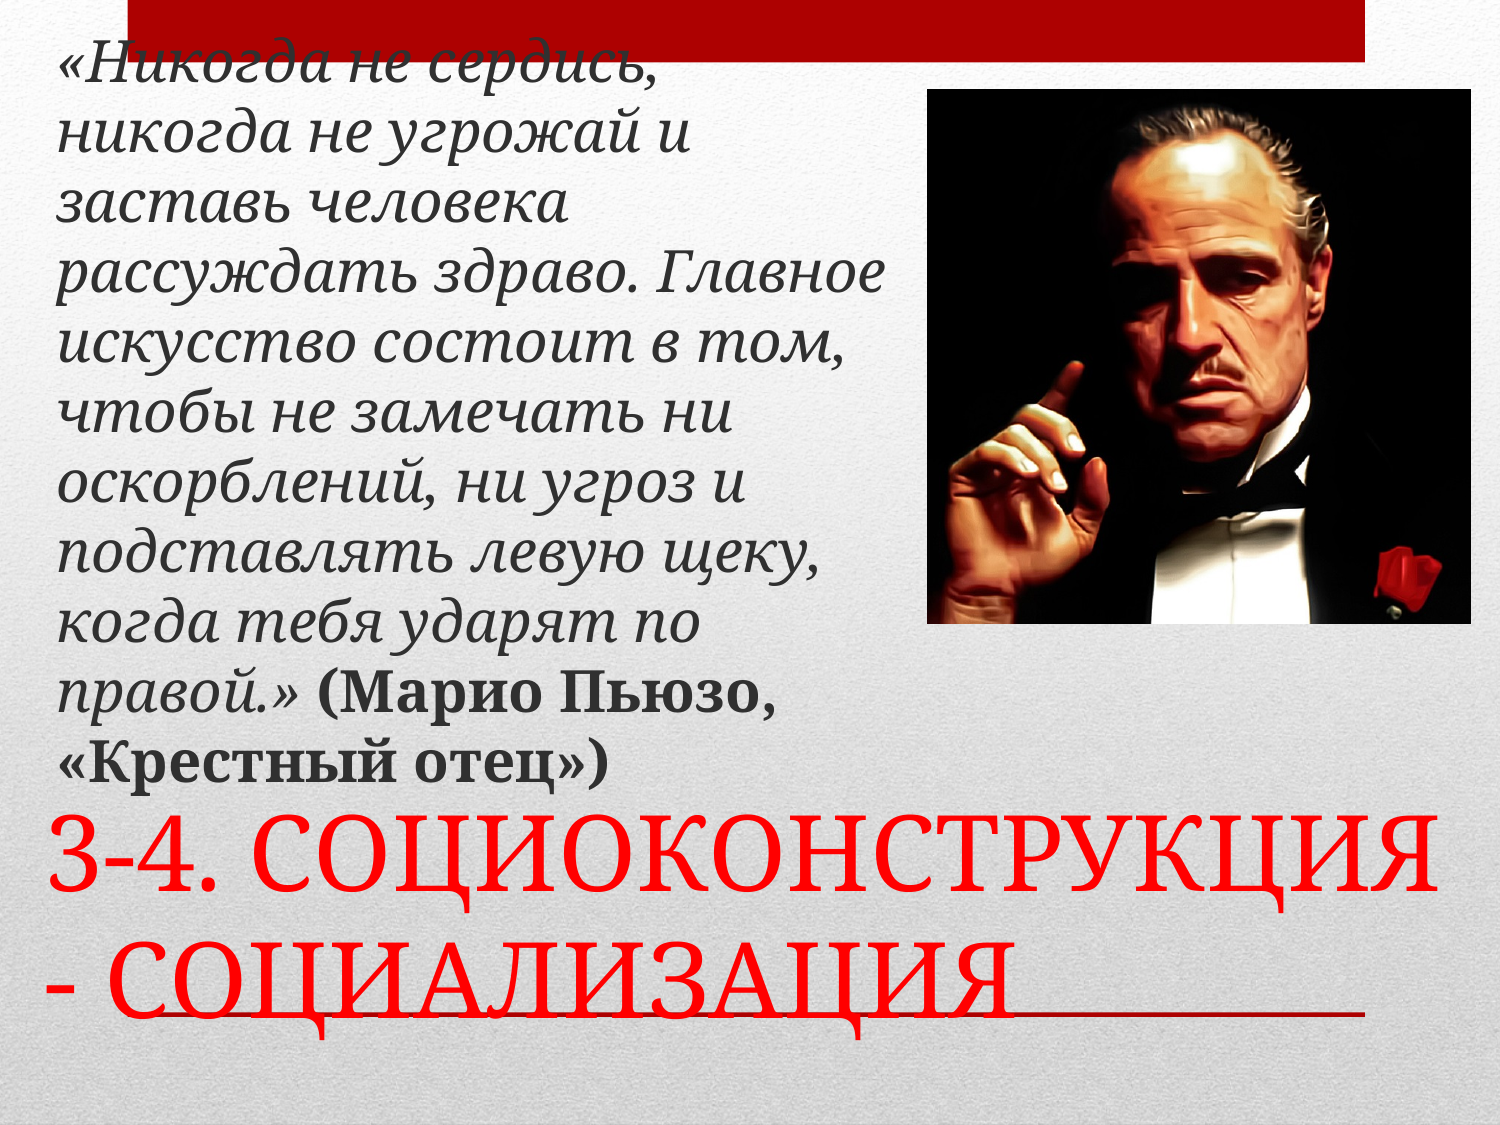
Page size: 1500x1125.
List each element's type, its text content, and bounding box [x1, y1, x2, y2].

list «Никогда не сердись, никогда не угрожай и заставь человека рассуждать здраво. Главное искусство состоит в том, чтобы не замечать ни оскорблений, ни угроз и подставлять левую щеку, когда тебя ударят по правой.» (Марио Пьюзо, «Крестный отец») [41, 90, 916, 799]
picture [926, 89, 1472, 625]
title 3-4. СОЦИОКОНСТРУКЦИЯ - СОЦИАЛИЗАЦИЯ [29, 775, 1471, 1047]
